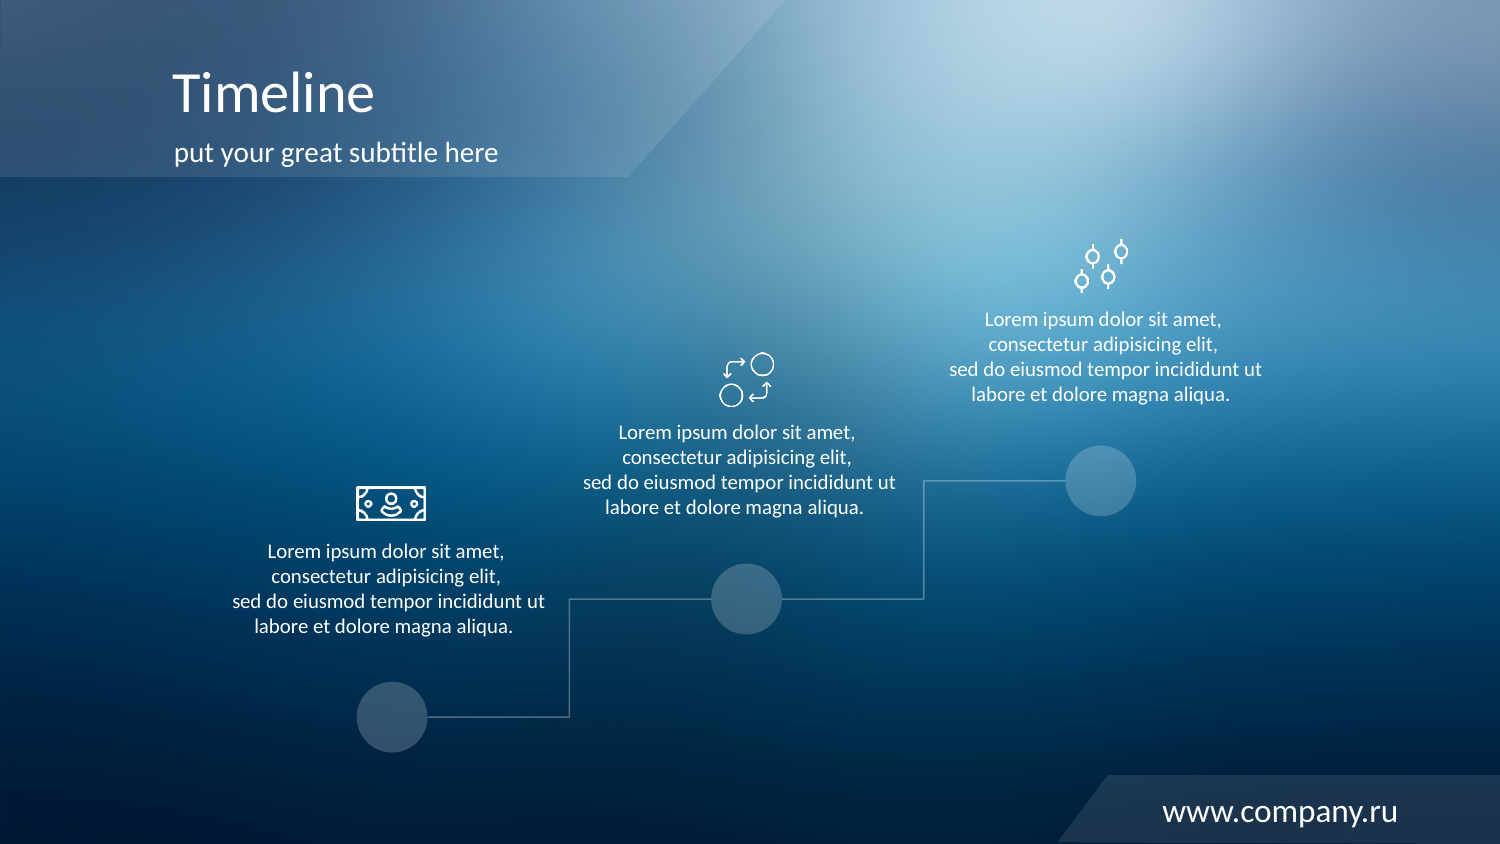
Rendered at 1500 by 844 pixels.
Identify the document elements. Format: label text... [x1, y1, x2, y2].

text_box Lorem ipsum dolor sit amet, consectetur adipisicing elit, sed do eiusmod tempor incididunt ut labore et dolore magna aliqua. [554, 410, 921, 526]
text_box Lorem ipsum dolor sit amet, consectetur adipisicing elit, sed do eiusmod tempor incididunt ut labore et dolore magna aliqua. [203, 530, 570, 645]
text_box [354, 679, 429, 755]
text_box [427, 598, 712, 718]
text_box Timeline [157, 46, 391, 132]
text_box [0, 0, 788, 179]
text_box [781, 480, 1066, 600]
text_box [1063, 443, 1139, 519]
text_box Lorem ipsum dolor sit amet, consectetur adipisicing elit, sed do eiusmod tempor incididunt ut labore et dolore magna aliqua. [920, 297, 1287, 413]
text_box put your great subtitle here [159, 126, 514, 177]
text_box [709, 561, 784, 637]
text_box www.company.ru [1055, 772, 1500, 844]
picture [0, 0, 1500, 844]
